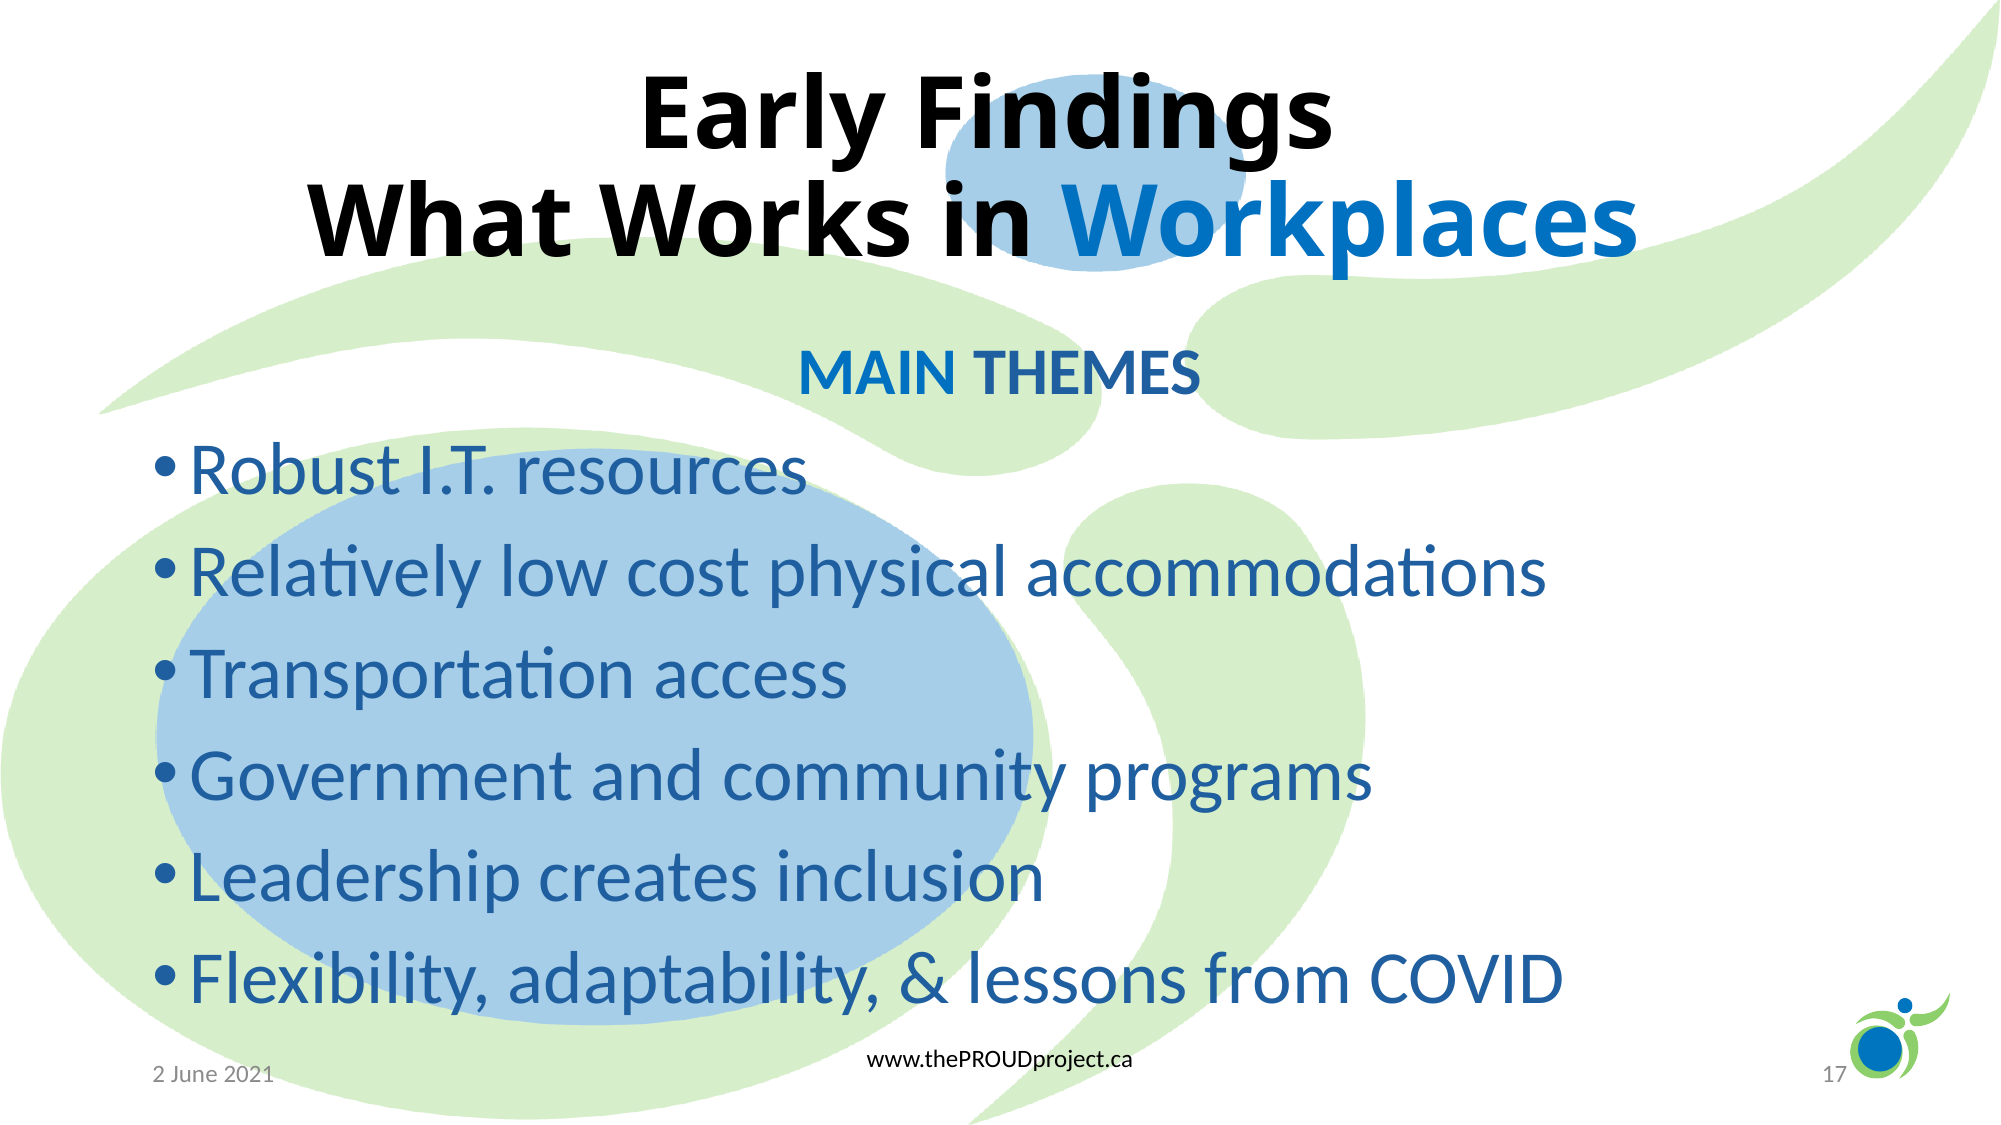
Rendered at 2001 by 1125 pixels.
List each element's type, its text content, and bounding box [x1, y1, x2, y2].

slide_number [137, 1042, 588, 1103]
footer www.thePROUDproject.ca [662, 1042, 1338, 1103]
list MAIN THEMES Robust I.T. resources Relatively low cost physical accommodations Transportation access Government and community programs Leadership creates inclusion Flexibility, adaptability, & lessons from COVID [137, 329, 1863, 1073]
slide_number 17 [1412, 1042, 1863, 1103]
title Early Findings What Works in Workplaces [137, 61, 1863, 279]
picture [1863, 992, 1950, 1079]
